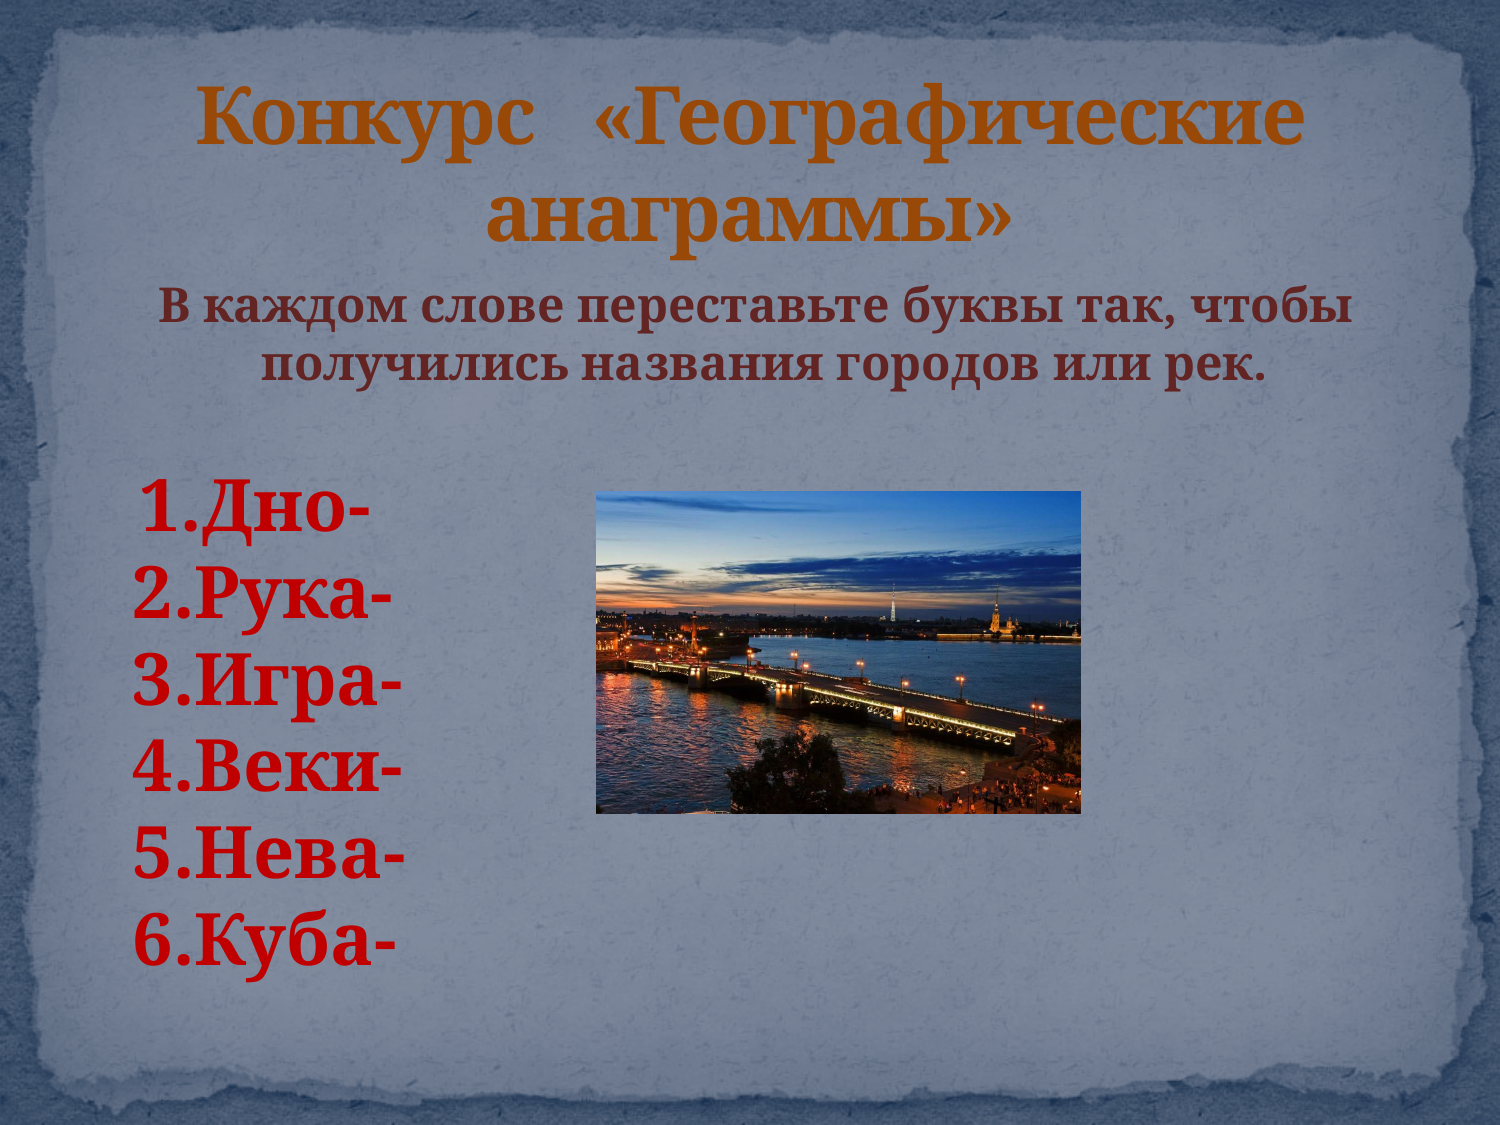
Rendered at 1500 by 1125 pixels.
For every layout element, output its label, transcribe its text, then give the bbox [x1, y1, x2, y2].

title Конкурс «Географические анаграммы» [74, 54, 1425, 362]
picture [596, 491, 1081, 814]
list В каждом слове переставьте буквы так, чтобы получились названия городов или рек. 1.Дно- 2.Рука- 3.Игра- 4.Веки- 5.Нева- 6.Куба- [75, 362, 1425, 1083]
